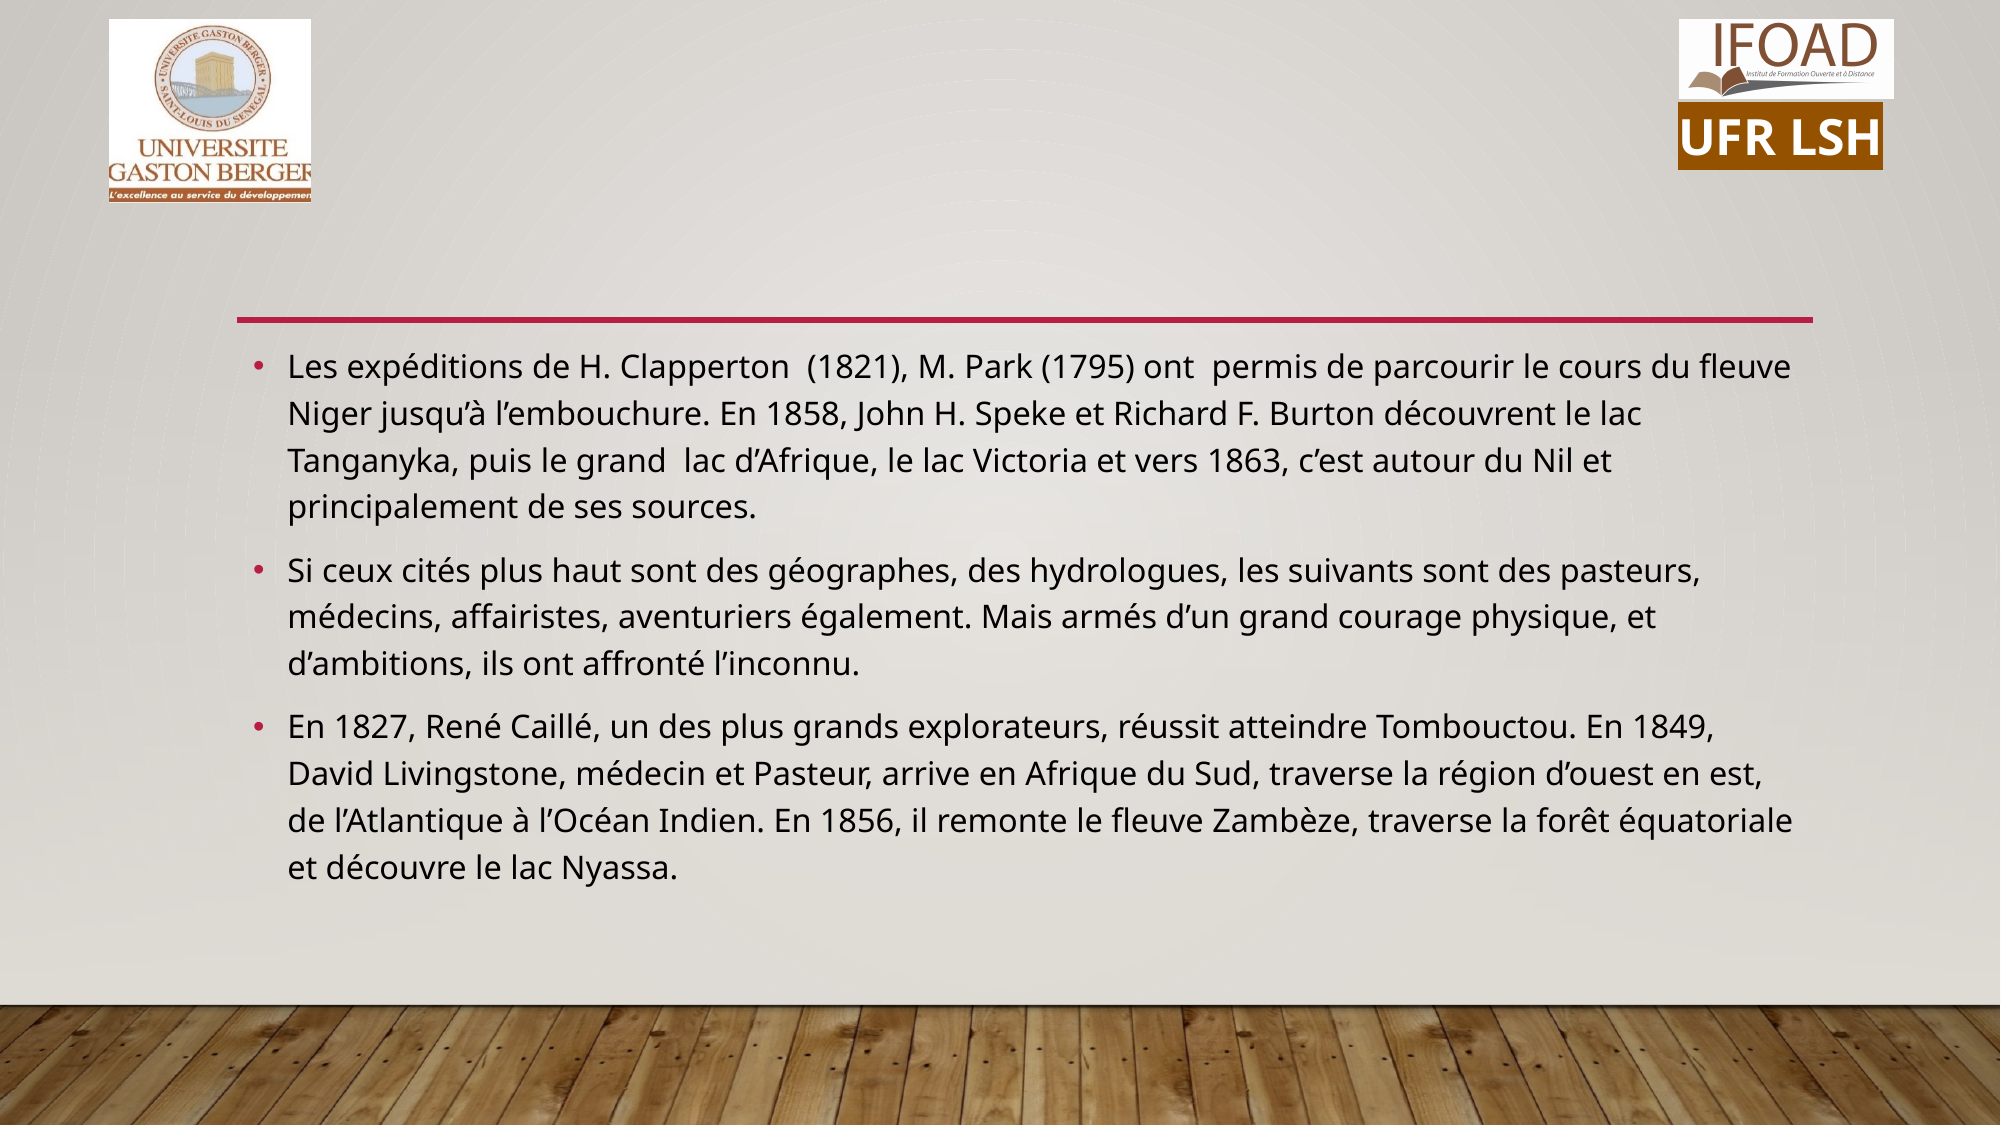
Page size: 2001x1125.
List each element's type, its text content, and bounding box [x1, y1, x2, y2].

picture [109, 19, 311, 203]
picture [1679, 19, 1894, 99]
list Les expéditions de H. Clapperton (1821), M. Park (1795) ont permis de parcourir le cours du fleuve Niger jusqu’à l’embouchure. En 1858, John H. Speke et Richard F. Burton découvrent le lac Tanganyka, puis le grand lac d’Afrique, le lac Victoria et vers 1863, c’est autour du Nil et principalement de ses sources. Si ceux cités plus haut sont des géographes, des hydrologues, les suivants sont des pasteurs, médecins, affairistes, aventuriers également. Mais armés d’un grand courage physique, et d’ambitions, ils ont affronté l’inconnu. En 1827, René Caillé, un des plus grands explorateurs, réussit atteindre Tombouctou. En 1849, David Livingstone, médecin et Pasteur, arrive en Afrique du Sud, traverse la région d’ouest en est, de l’Atlantique à l’Océan Indien. En 1856, il remonte le fleuve Zambèze, traverse la forêt équatoriale et découvre le lac Nyassa. [238, 330, 1814, 897]
picture [0, 1005, 2000, 1125]
